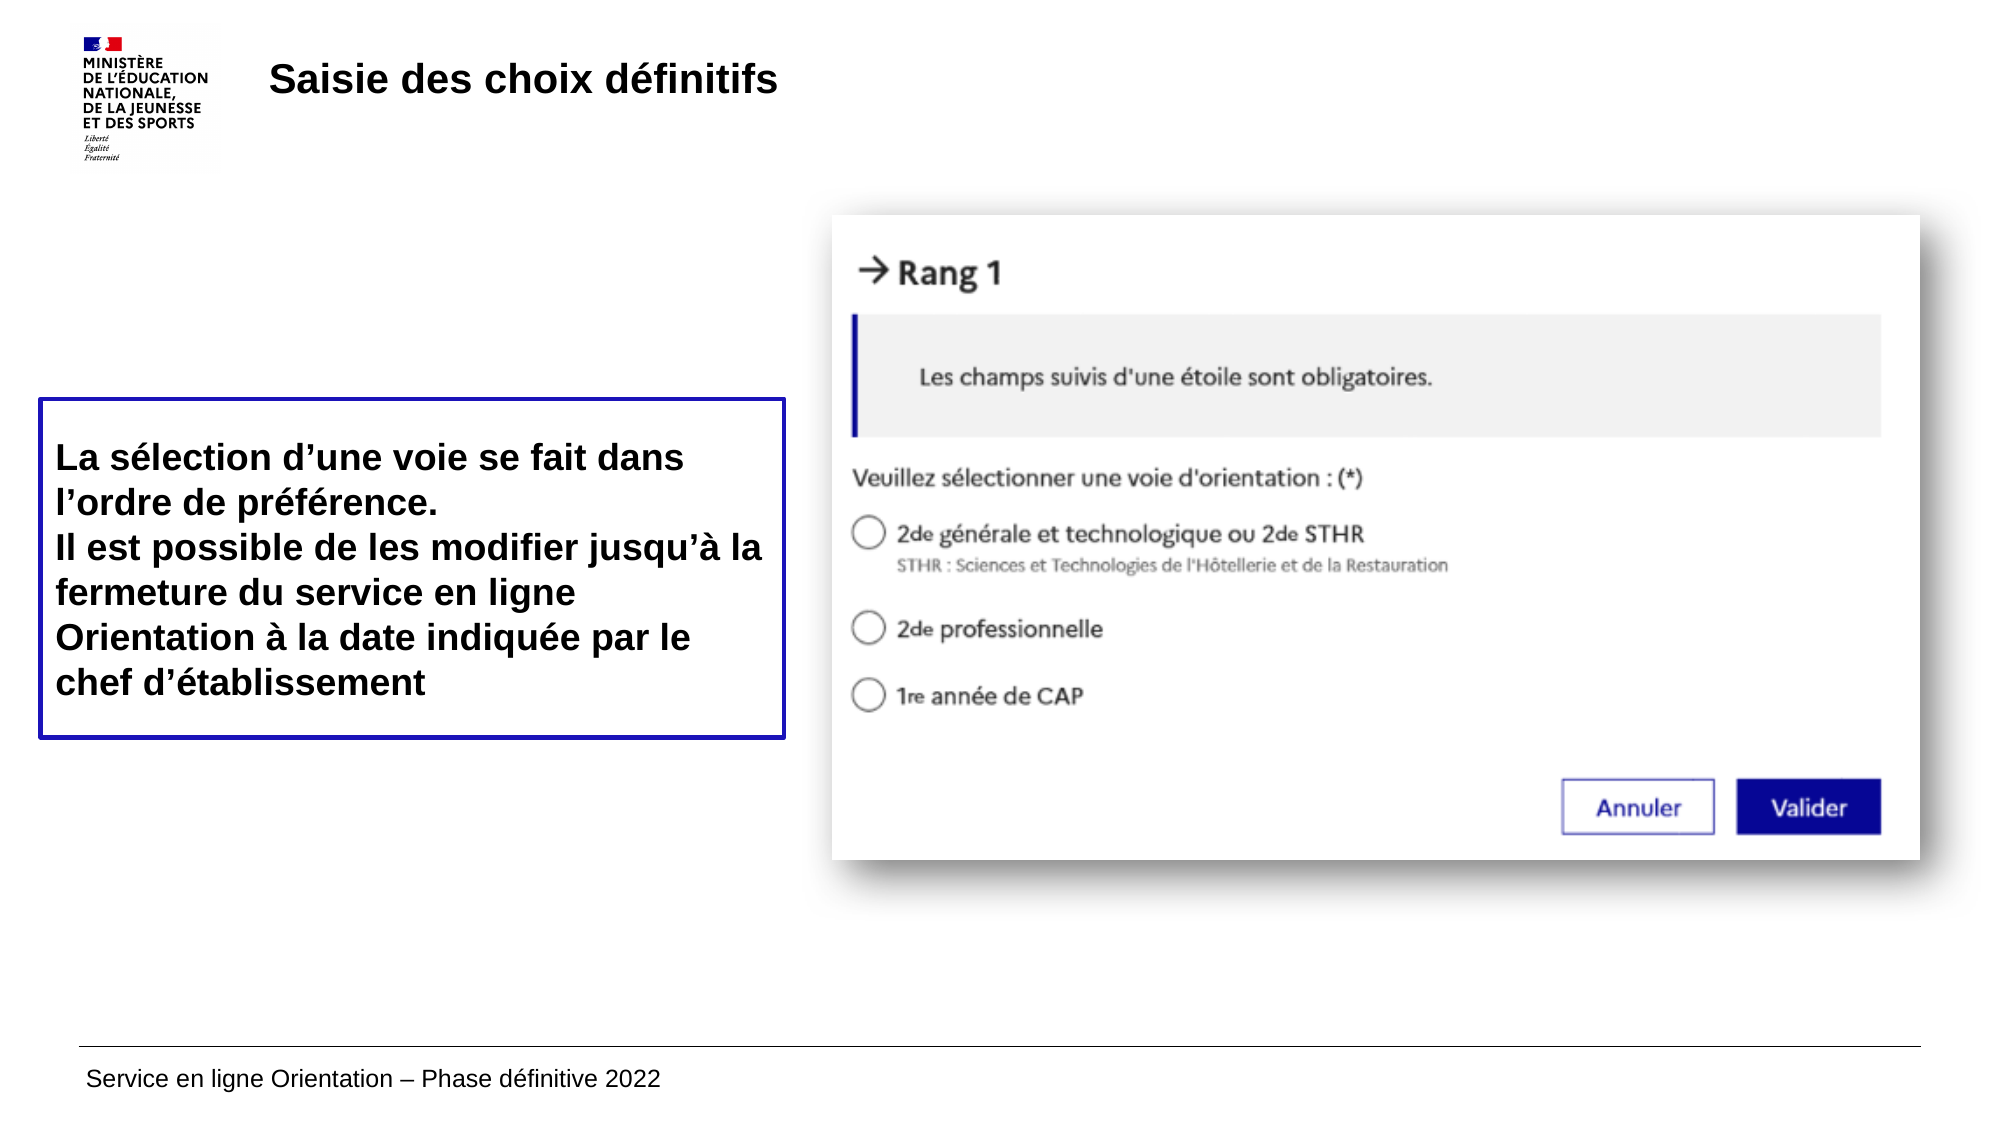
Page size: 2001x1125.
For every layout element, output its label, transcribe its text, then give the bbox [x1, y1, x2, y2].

picture [70, 23, 221, 174]
picture [831, 215, 1921, 860]
text_box La sélection d’une voie se fait dans l’ordre de préférence. Il est possible de les modifier jusqu’à la fermeture du service en ligne Orientation à la date indiquée par le chef d’établissement [38, 397, 786, 740]
text_box Service en ligne Orientation – Phase définitive 2022 [71, 1055, 1802, 1100]
title Saisie des choix définitifs [268, 57, 1762, 157]
